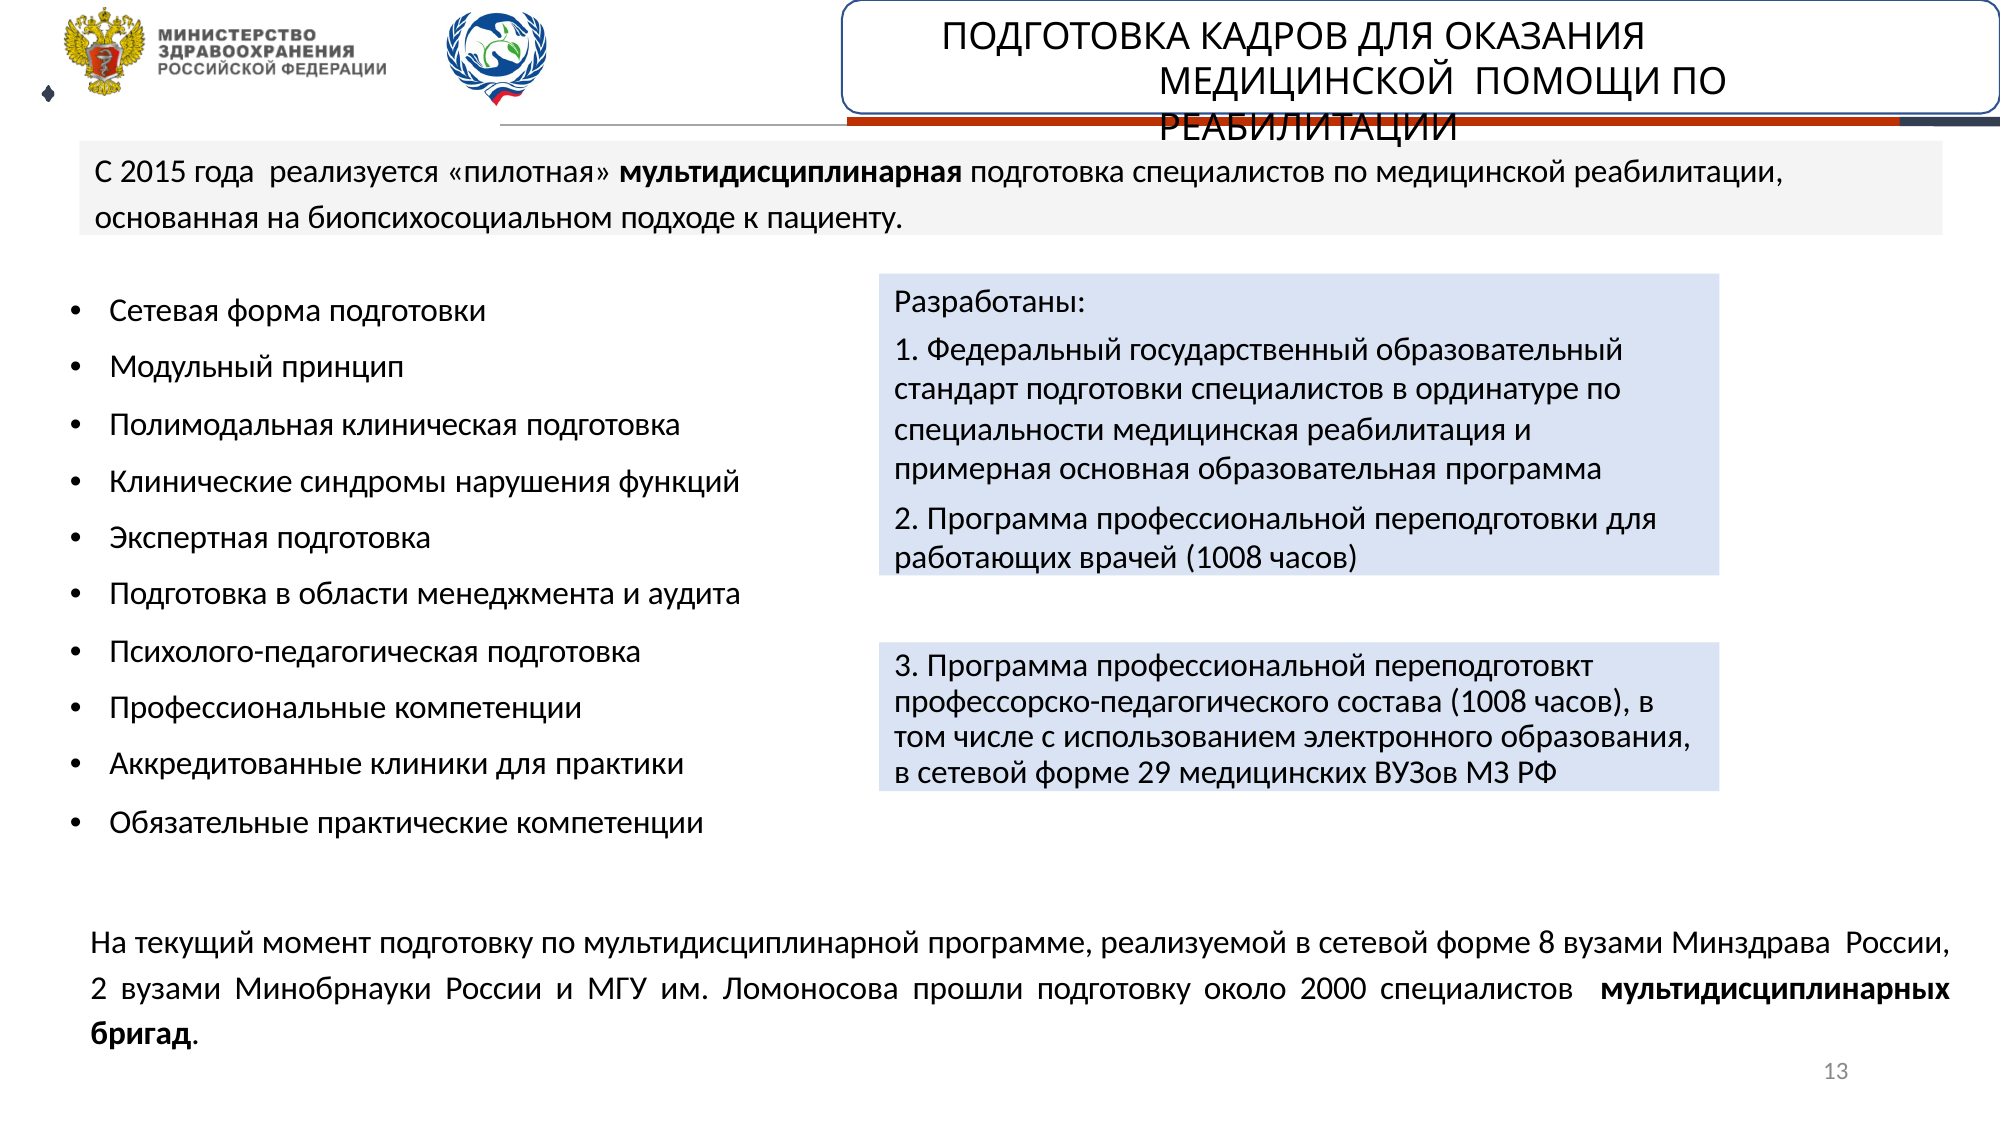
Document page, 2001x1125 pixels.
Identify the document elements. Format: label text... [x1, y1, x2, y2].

text_box [446, 12, 493, 107]
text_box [498, 0, 2000, 128]
title ПОДГОТОВКА КАДРОВ ДЛЯ ОКАЗАНИЯ МЕДИЦИНСКОЙ ПОМОЩИ ПО РЕАБИЛИТАЦИИ [96, 9, 1904, 200]
text_box С 2015 года реализуется «пилотная» мультидисциплинарная подготовка специалистов по медицинской реабилитации, основанная на биопсихосоциальном подходе к пациенту. [79, 140, 1943, 235]
text_box [63, 7, 386, 96]
text_box Разработаны: 1. Федеральный государственный образовательный стандарт подготовки специалистов в ординатуре по специальности медицинская реабилитация и примерная основная образовательная программа 2. Программа профессиональной переподготовки для работающих врачей (1008 часов) [879, 273, 1720, 576]
text_box На текущий момент подготовку по мультидисциплинарной программе, реализуемой в сетевой форме 8 вузами Минздрава России, 2 вузами Минобрнауки России и МГУ им. Ломоносова прошли подготовку около 2000 специалистов мультидисциплинарных бригад. 13 [88, 913, 1952, 1085]
text_box [41, 85, 55, 102]
text_box 3. Программа профессиональной переподготовкт профессорско-педагогического состава (1008 часов), в том числе с использованием электронного образования, в сетевой форме 29 медицинских ВУЗов МЗ РФ [879, 642, 1720, 792]
text_box • Сетевая форма подготовки • Модульный принцип • Полимодальная клиническая подготовка • Клинические синдромы нарушения функций • Экспертная подготовка • Подготовка в области менеджмента и аудита • Психолого-педагогическая подготовка • Профессиональные компетенции • Аккредитованные клиники для практики • Обязательные практические компетенции [67, 270, 752, 840]
